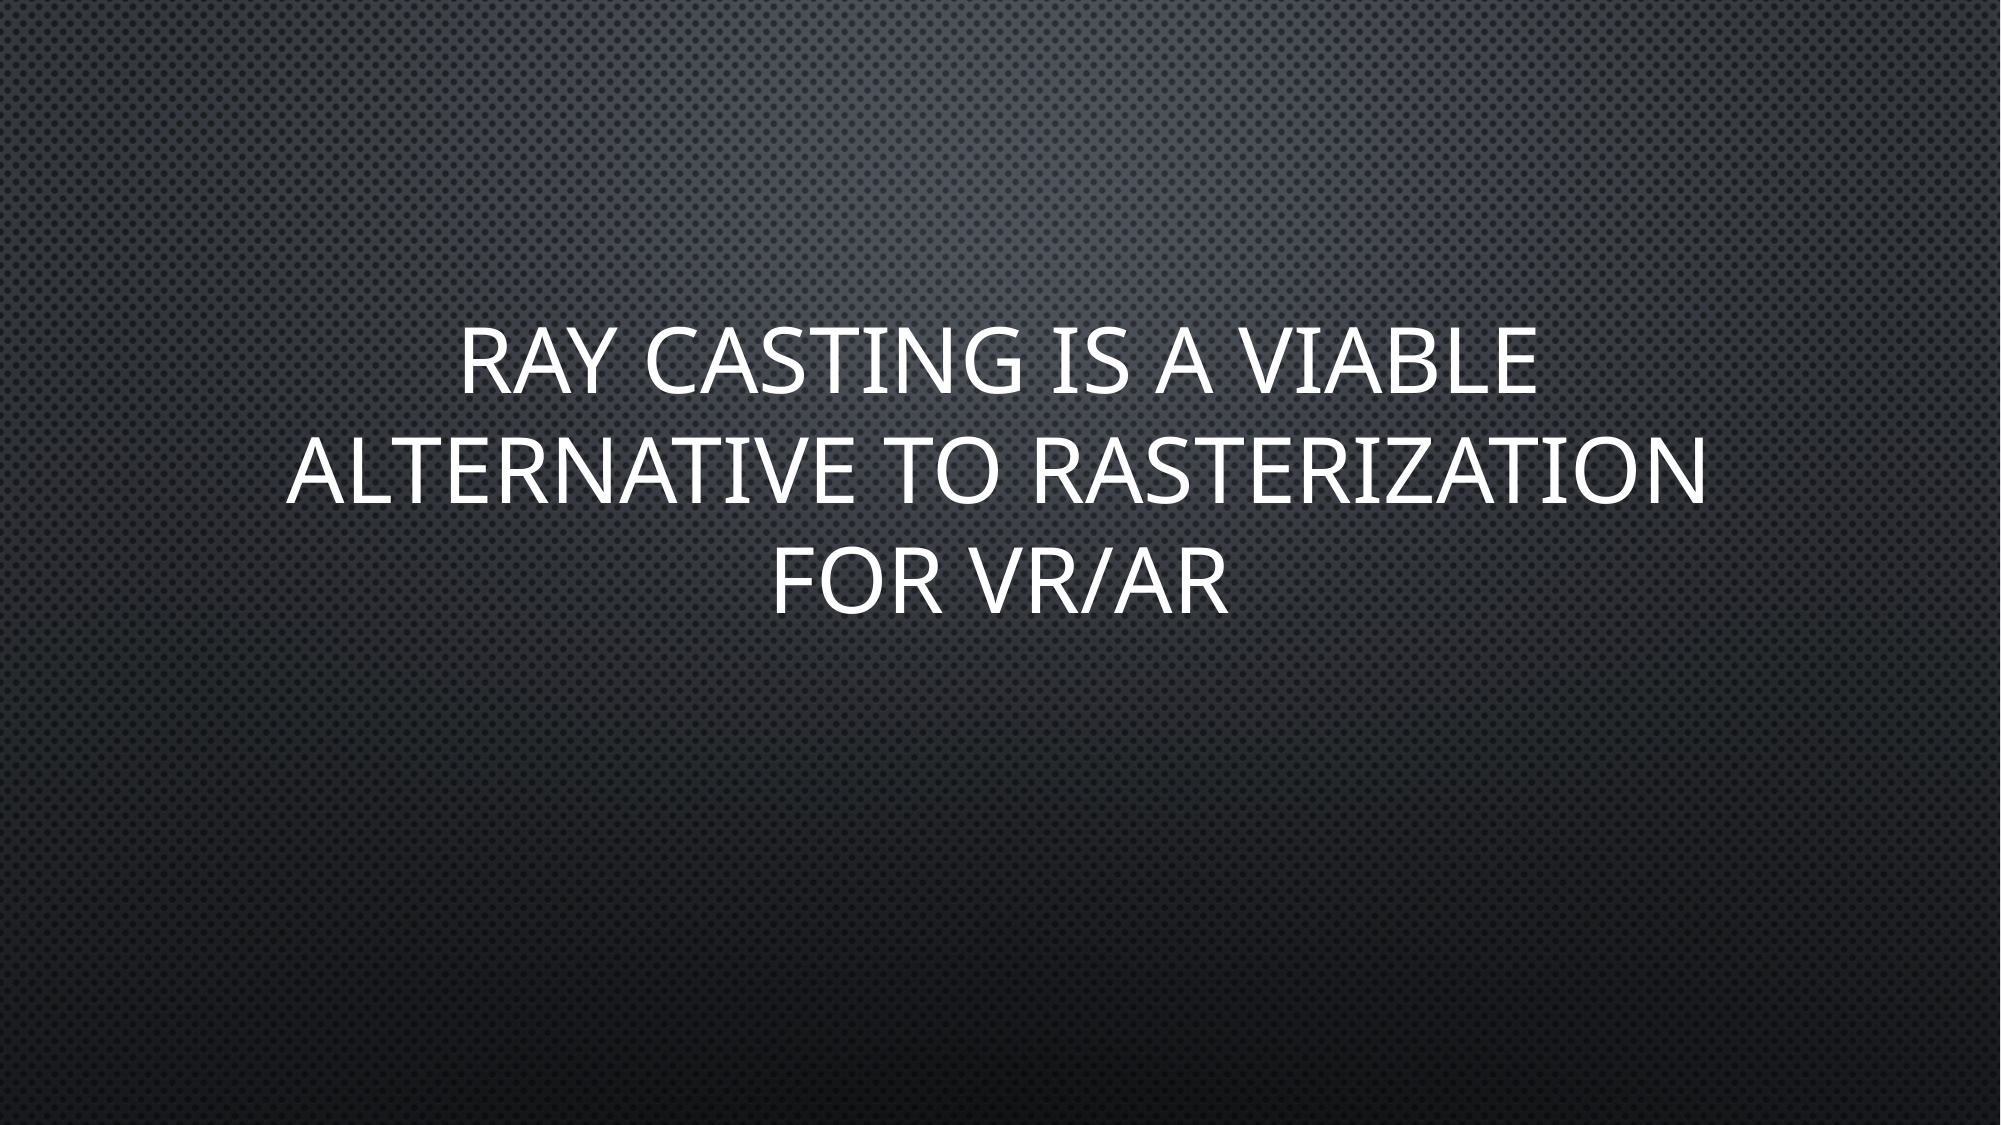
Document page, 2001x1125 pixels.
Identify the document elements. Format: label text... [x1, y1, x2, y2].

list Ray casting is a viable alternative to rasterization for VR/AR [187, 294, 1813, 807]
